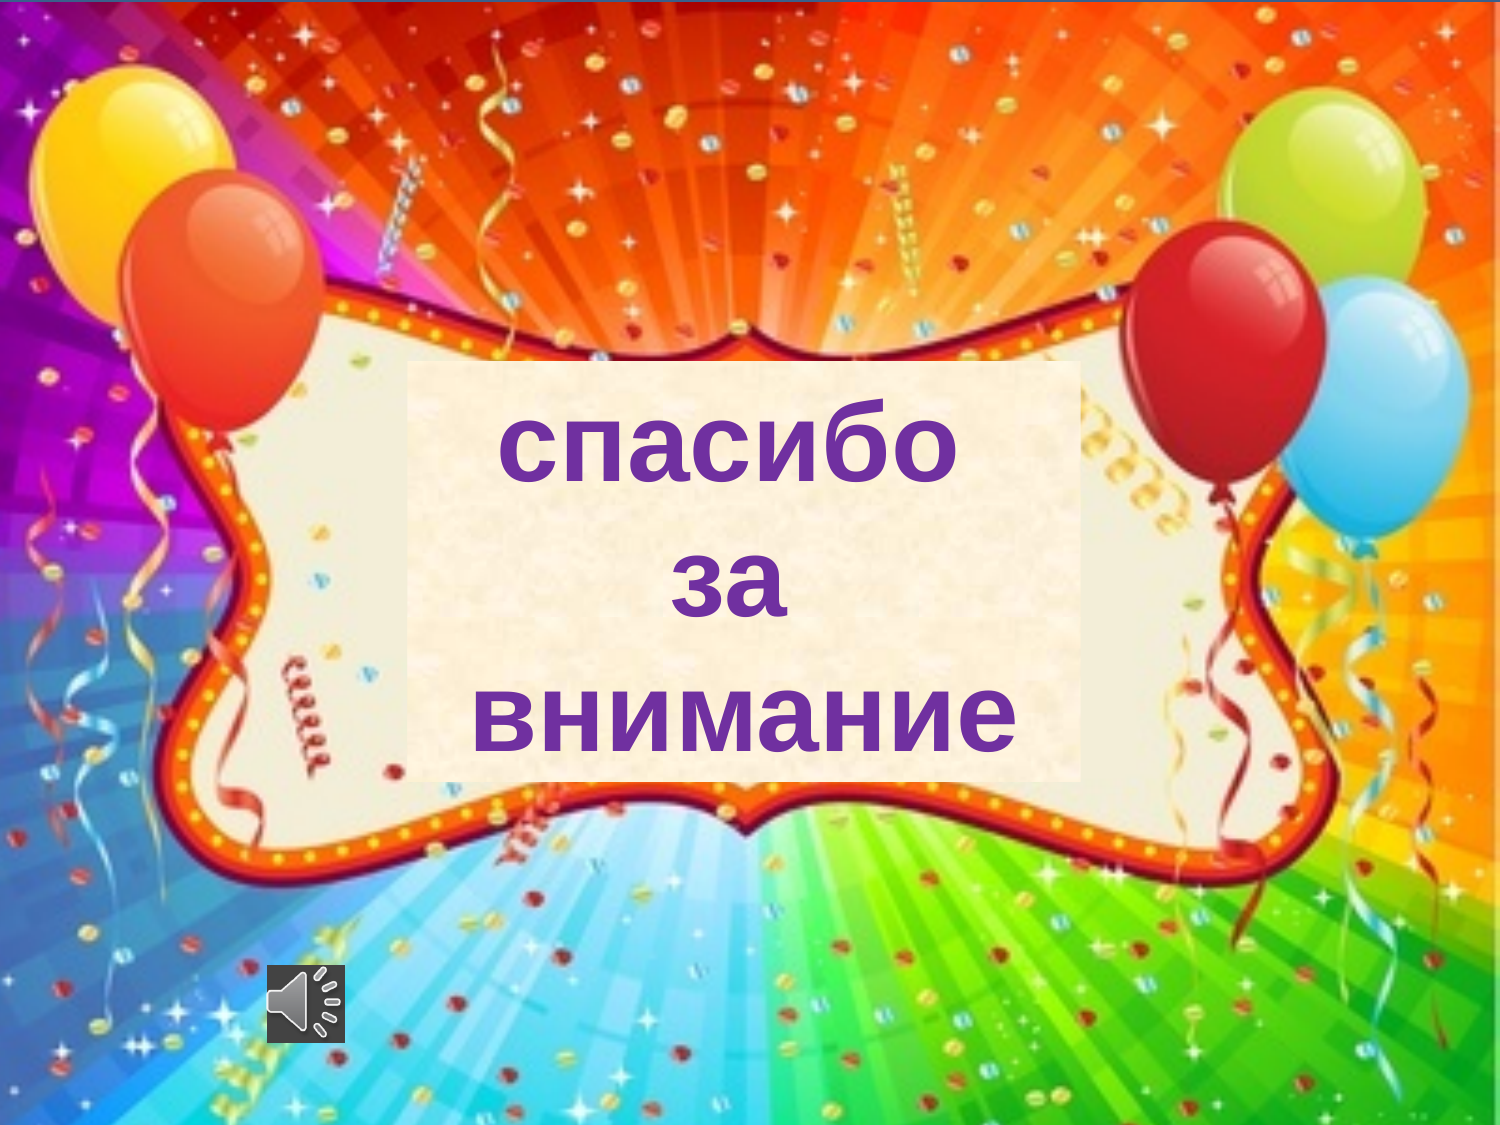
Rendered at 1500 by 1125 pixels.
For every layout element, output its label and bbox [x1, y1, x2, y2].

list [265, 963, 346, 1045]
picture [0, 2, 1500, 1125]
